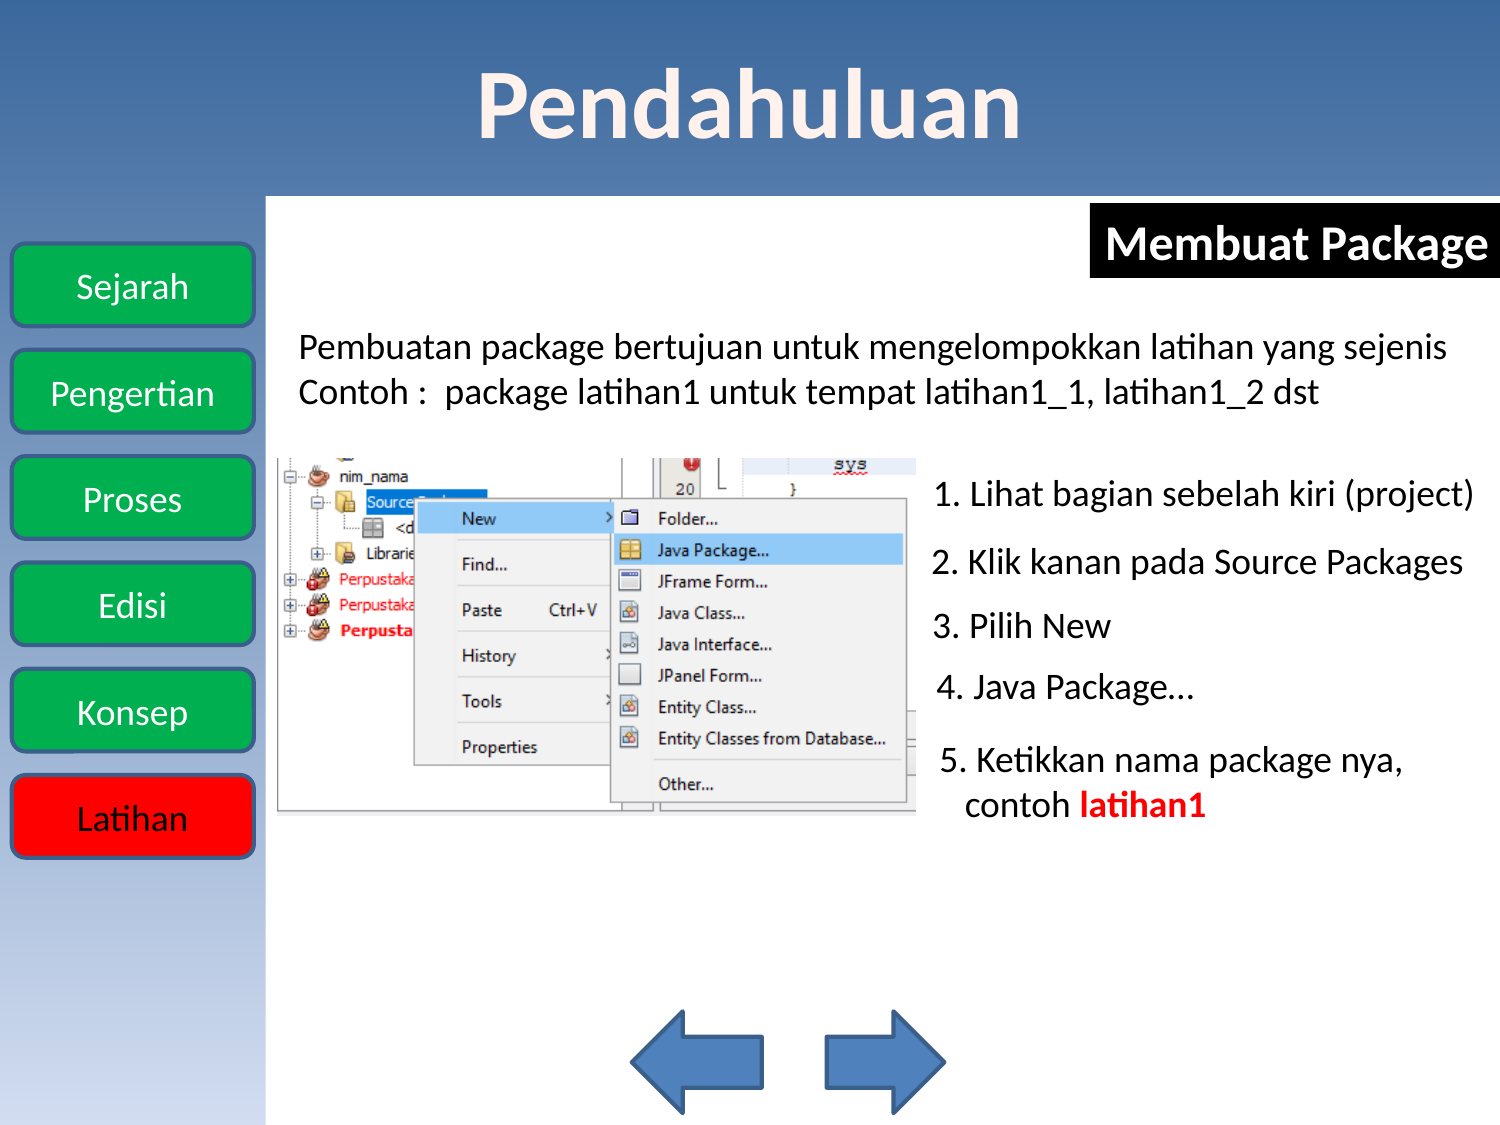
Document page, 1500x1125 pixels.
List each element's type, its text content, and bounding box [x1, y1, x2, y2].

text_box 2. Klik kanan pada Source Packages [921, 529, 1480, 590]
text_box Pembuatan package bertujuan untuk mengelompokkan latihan yang sejenis Contoh : package latihan1 untuk tempat latihan1_1, latihan1_2 dst [283, 314, 1464, 420]
text_box 1. Lihat bagian sebelah kiri (project) [920, 461, 1491, 521]
text_box [629, 1009, 764, 1116]
text_box 3. Pilih New [921, 593, 1127, 654]
text_box 5. Ketikkan nama package nya, contoh latihan1 [924, 727, 1428, 833]
picture [277, 458, 916, 816]
text_box 4. Java Package… [921, 654, 1210, 715]
text_box [824, 1009, 947, 1116]
text_box Membuat Package [1089, 203, 1500, 278]
